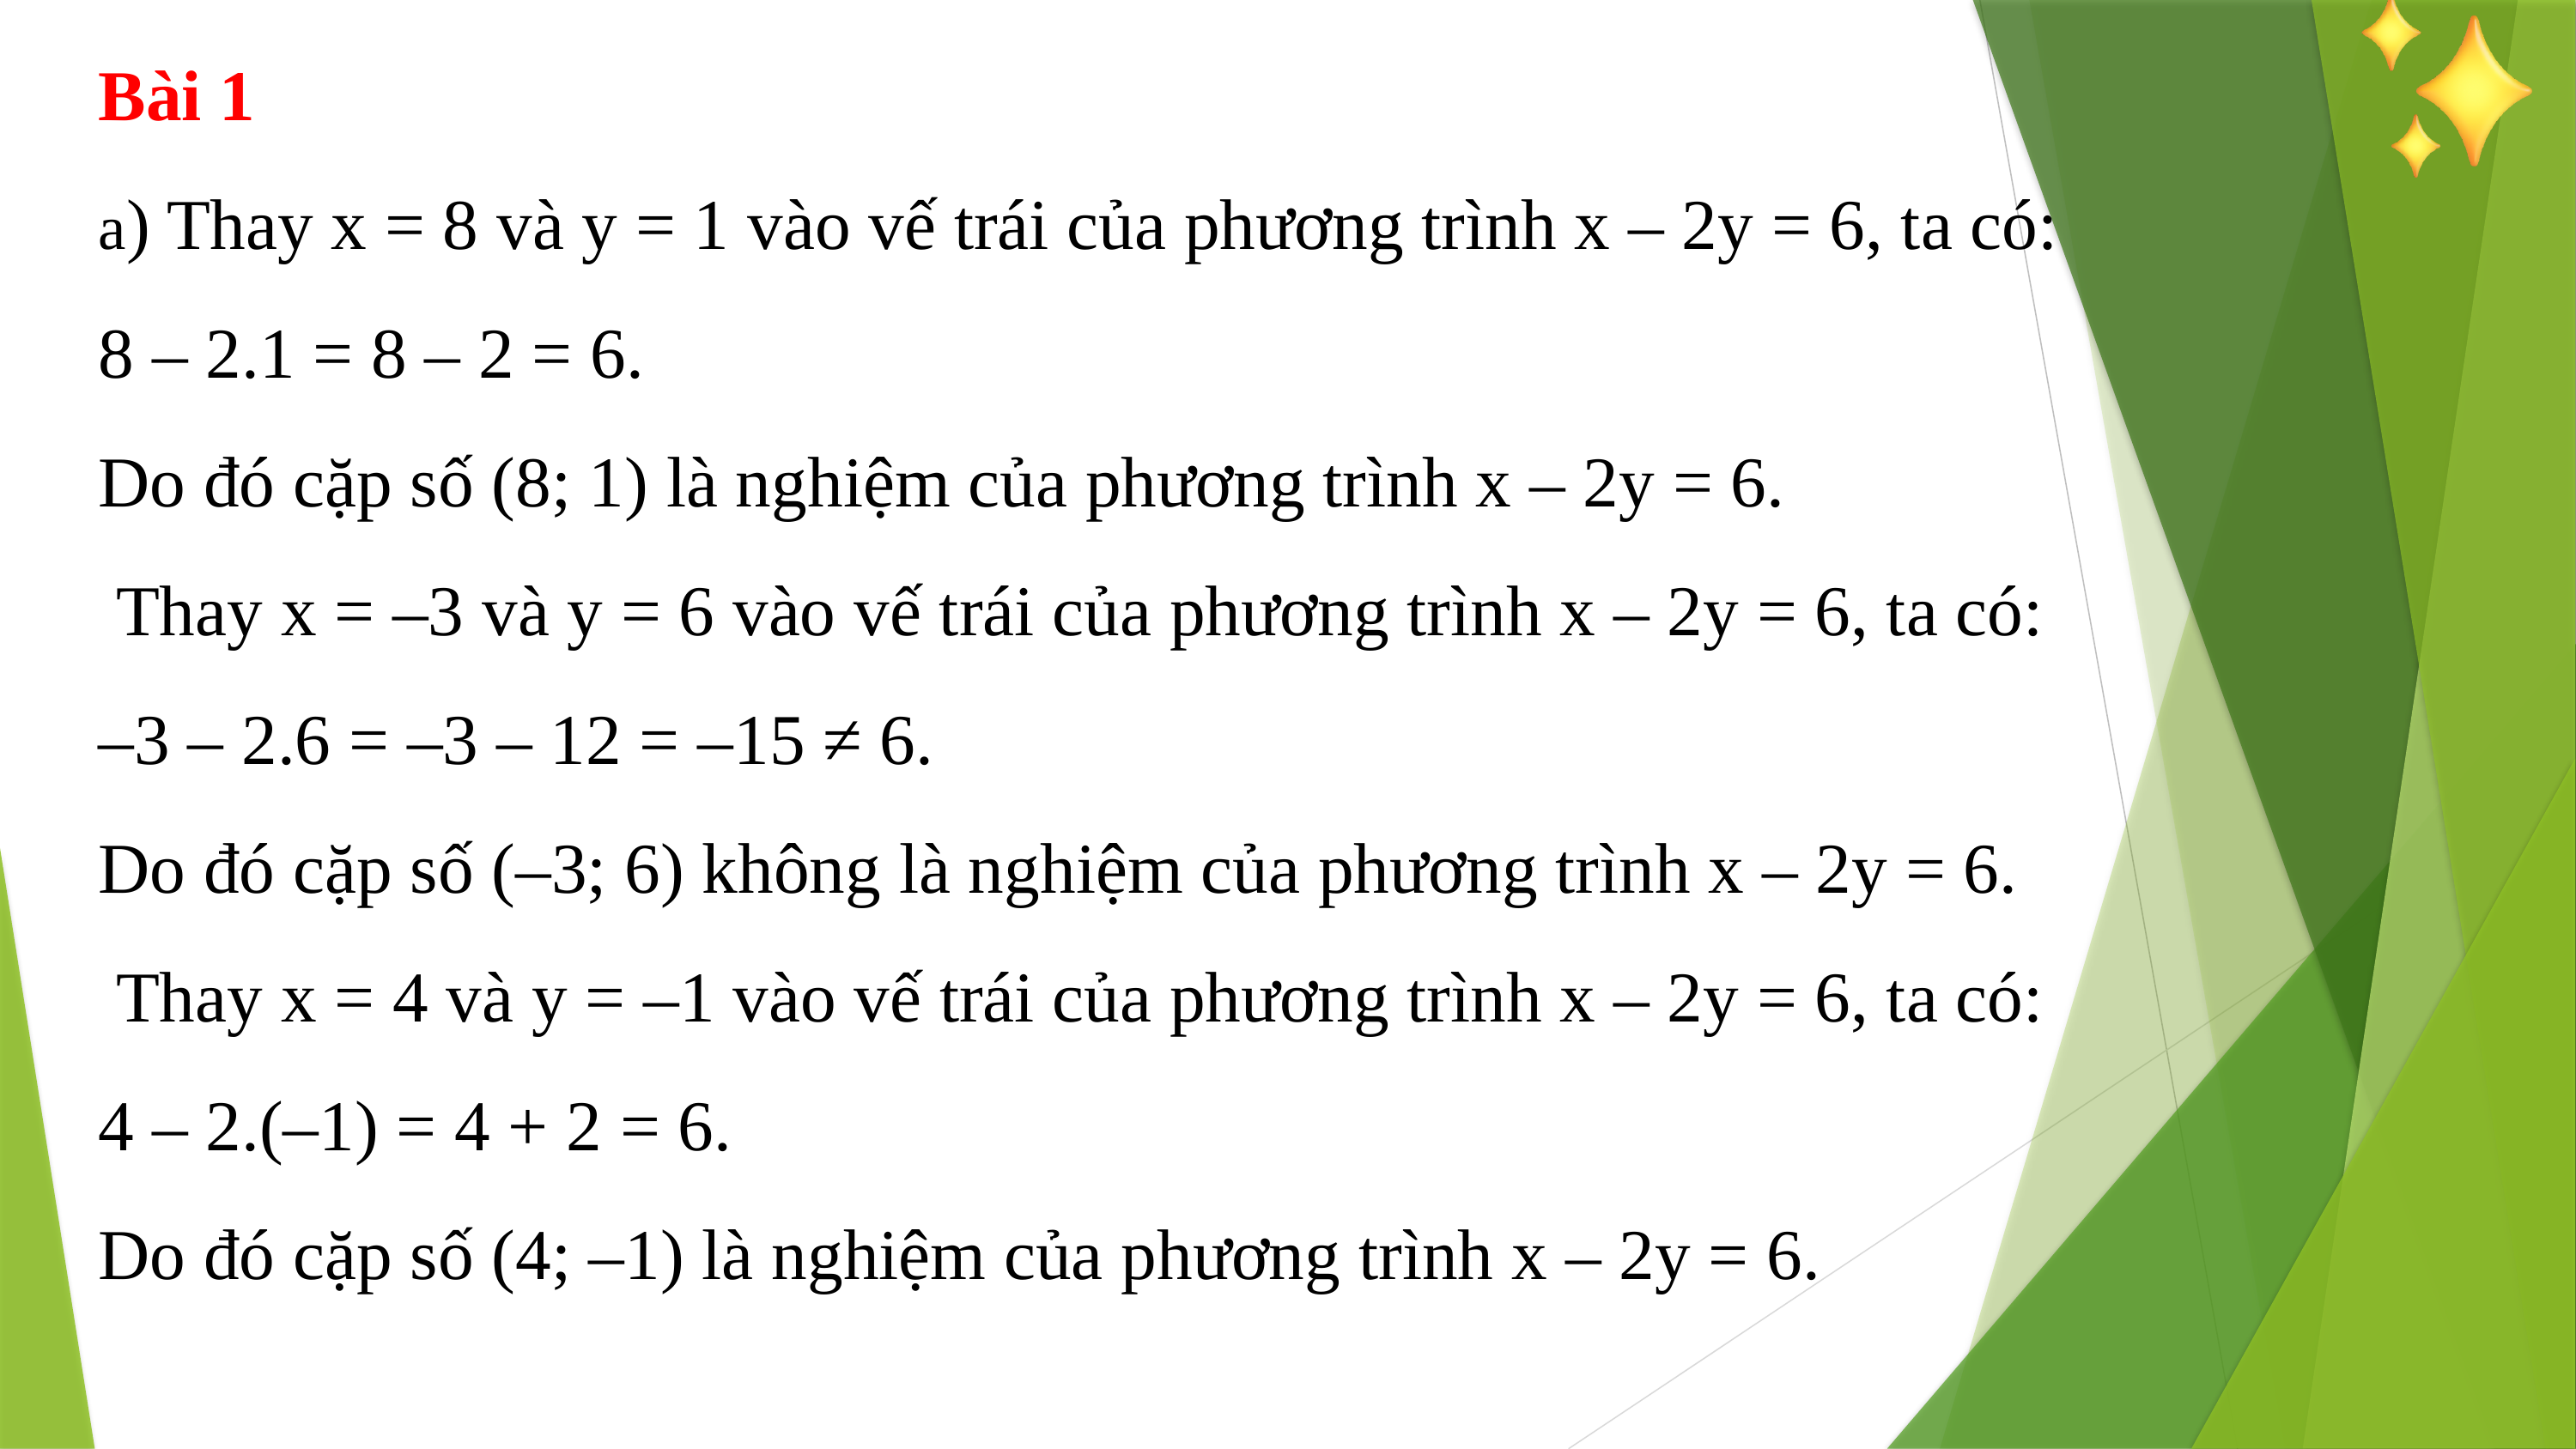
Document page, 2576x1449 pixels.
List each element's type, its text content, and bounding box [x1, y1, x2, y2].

picture [2360, 0, 2532, 179]
text_box Bài 1 a) Thay x = 8 và y = 1 vào vế trái của phương trình x – 2y = 6, ta có: 8 – 2.1 = 8 – 2 = 6. Do đó cặp số (8; 1) là nghiệm của phương trình x – 2y = 6. Thay x = –3 và y = 6 vào vế trái của phương trình x – 2y = 6, ta có: –3 – 2.6 = –3 – 12 = –15 ≠ 6. Do đó cặp số (–3; 6) không là nghiệm của phương trình x – 2y = 6. Thay x = 4 và y = –1 vào vế trái của phương trình x – 2y = 6, ta có: 4 – 2.(–1) = 4 + 2 = 6. Do đó cặp số (4; –1) là nghiệm của phương trình x – 2y = 6. [85, 0, 2576, 1300]
